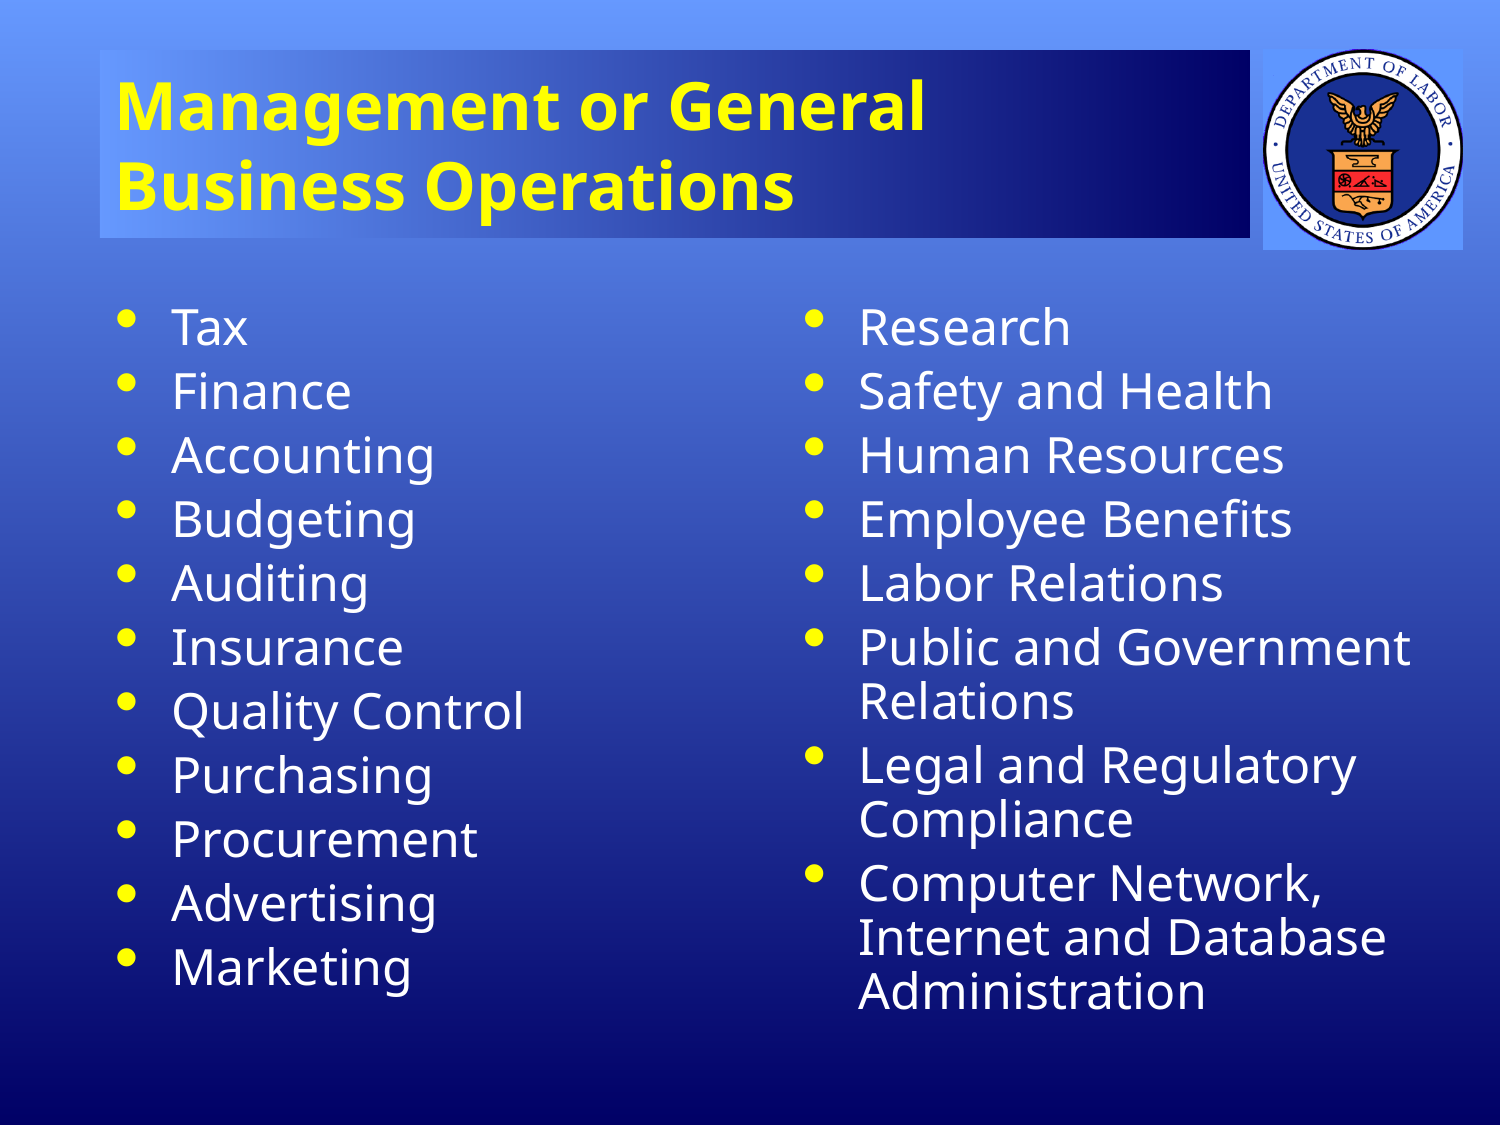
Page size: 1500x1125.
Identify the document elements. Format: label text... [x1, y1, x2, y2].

list Research Safety and Health Human Resources Employee Benefits Labor Relations Public and Government Relations Legal and Regulatory Compliance Computer Network, Internet and Database Administration [787, 294, 1451, 1076]
picture [1263, 49, 1463, 250]
title Management or General Business Operations [99, 49, 1251, 238]
list Tax Finance Accounting Budgeting Auditing Insurance Quality Control Purchasing Procurement Advertising Marketing [99, 294, 763, 1076]
